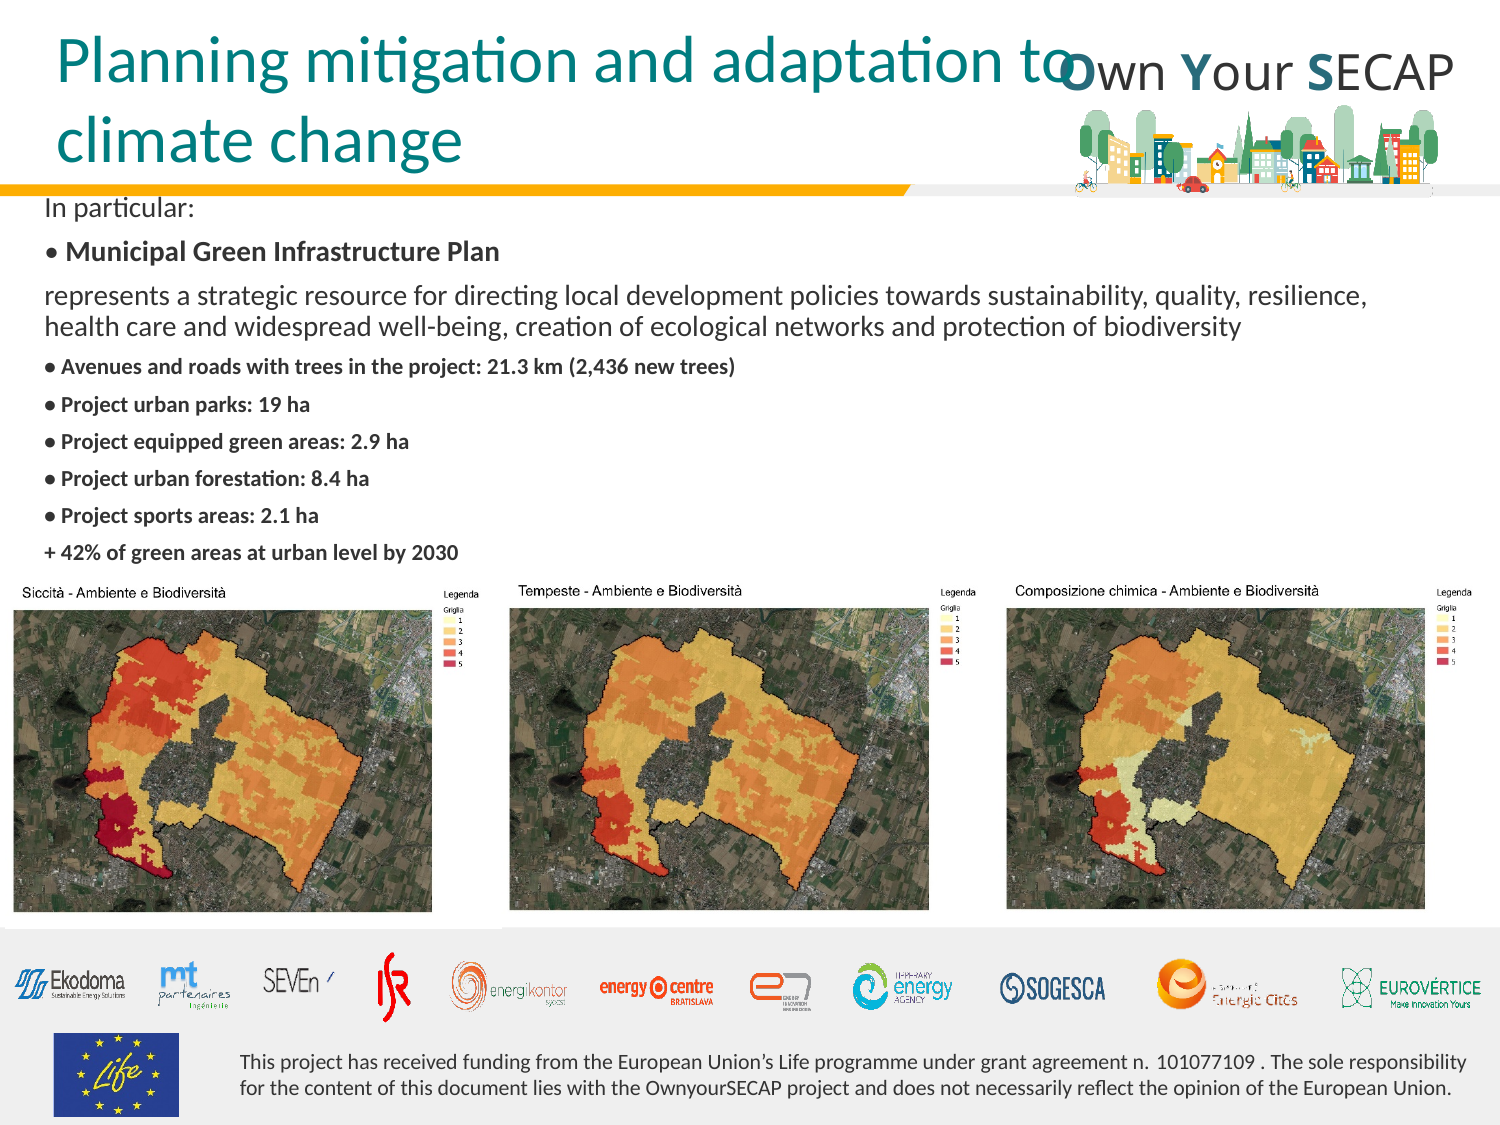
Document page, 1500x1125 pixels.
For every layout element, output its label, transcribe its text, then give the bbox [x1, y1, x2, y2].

picture [53, 1033, 179, 1117]
picture [263, 968, 339, 1009]
picture [157, 958, 232, 1011]
title Planning mitigation and adaptation to climate change [41, 31, 88, 160]
text_box [88, 31, 651, 184]
picture [600, 976, 713, 1005]
picture [750, 973, 811, 1011]
picture [5, 574, 1495, 929]
picture [851, 953, 953, 1024]
text_box In particular: • Municipal Green Infrastructure Plan represents a strategic resource for directing local development policies towards sustainability, quality, resilience, health care and widespread well-being, creation of ecological networks and protection of biodiversity • Avenues and roads with trees in the project: 21.3 km (2,436 new trees) • Project urban parks: 19 ha • Project equipped green areas: 2.9 ha • Project urban forestation: 8.4 ha • Project sports areas: 2.1 ha + 42% of green areas at urban level by 2030 [29, 184, 1424, 575]
picture [13, 968, 125, 1000]
picture [994, 966, 1113, 1009]
picture [1058, 98, 1456, 209]
title Planning mitigation and adaptation to climate change [651, 31, 1096, 160]
picture [1143, 949, 1310, 1019]
picture [447, 945, 569, 1025]
picture [373, 950, 415, 1024]
picture [1337, 965, 1483, 1016]
